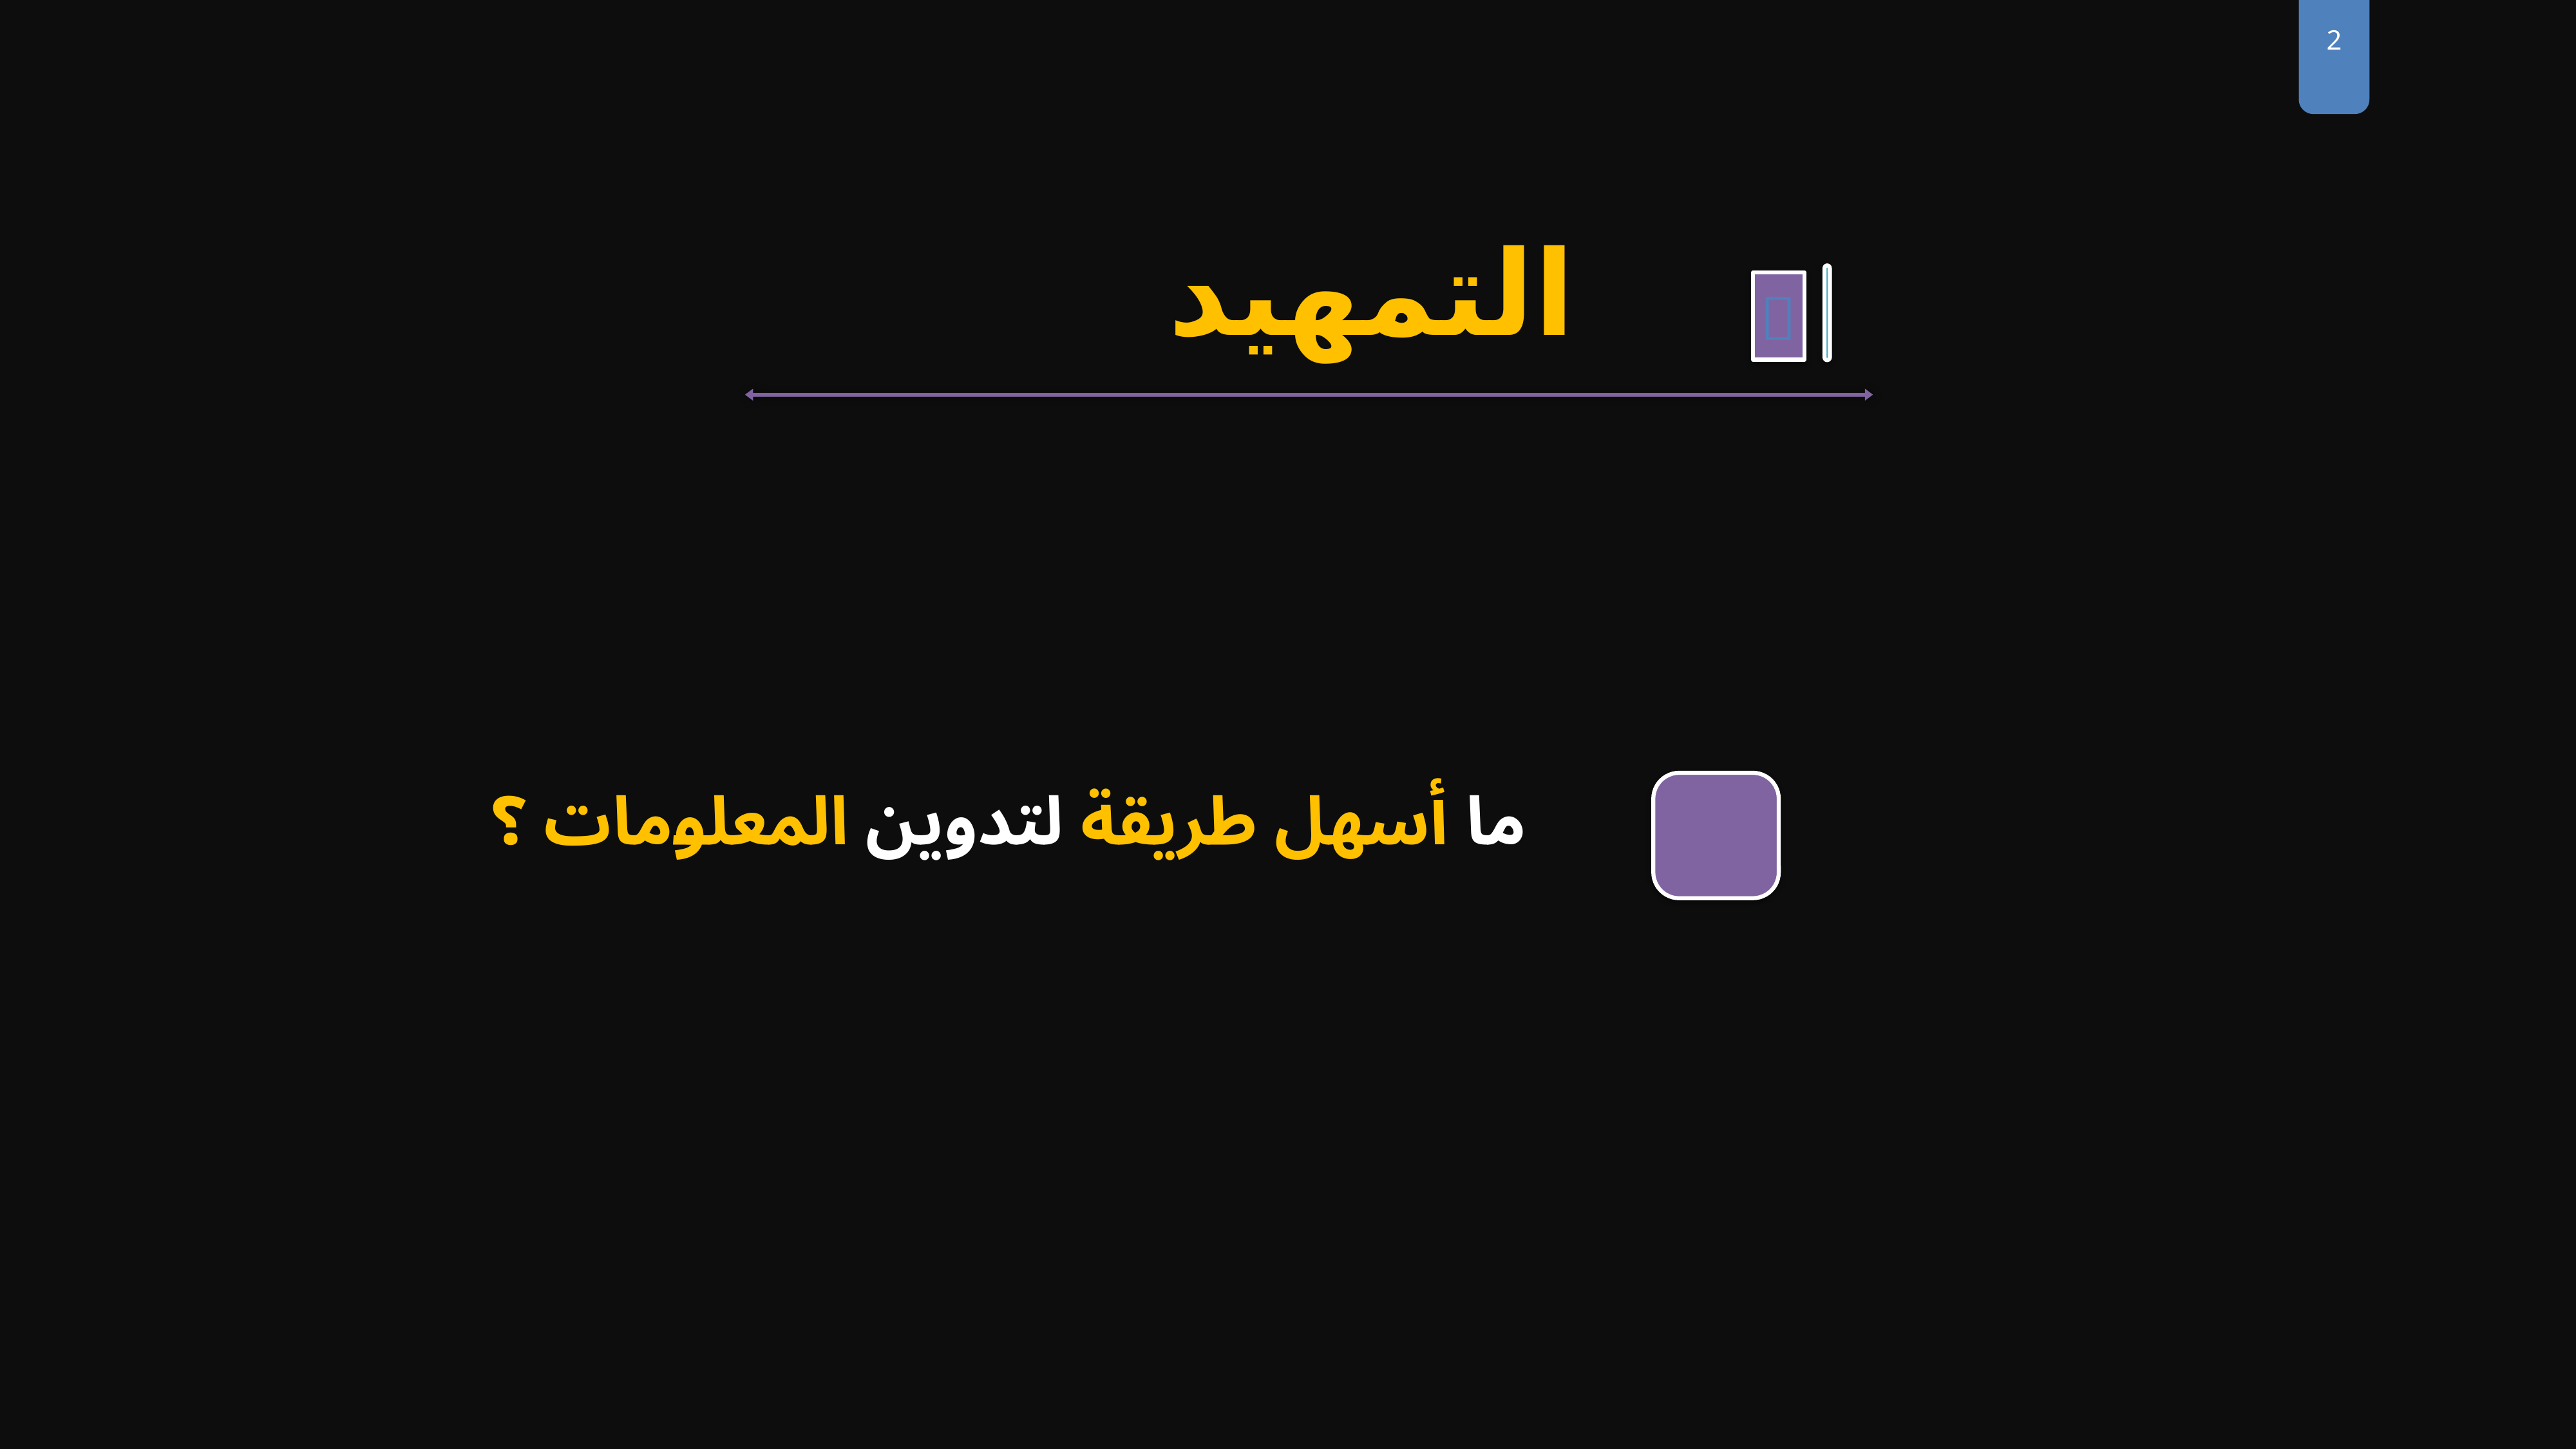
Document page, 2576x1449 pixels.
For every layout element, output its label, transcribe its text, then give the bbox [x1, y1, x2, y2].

text_box [744, 388, 1873, 401]
text_box  [1751, 270, 1806, 362]
text_box [1822, 263, 1832, 363]
text_box [1651, 770, 1781, 900]
slide_number 2 [2318, 22, 2351, 71]
text_box ما أسهل طريقة لتدوين المعلومات ؟ [365, 772, 1654, 863]
text_box التمهيد [365, 217, 2378, 359]
